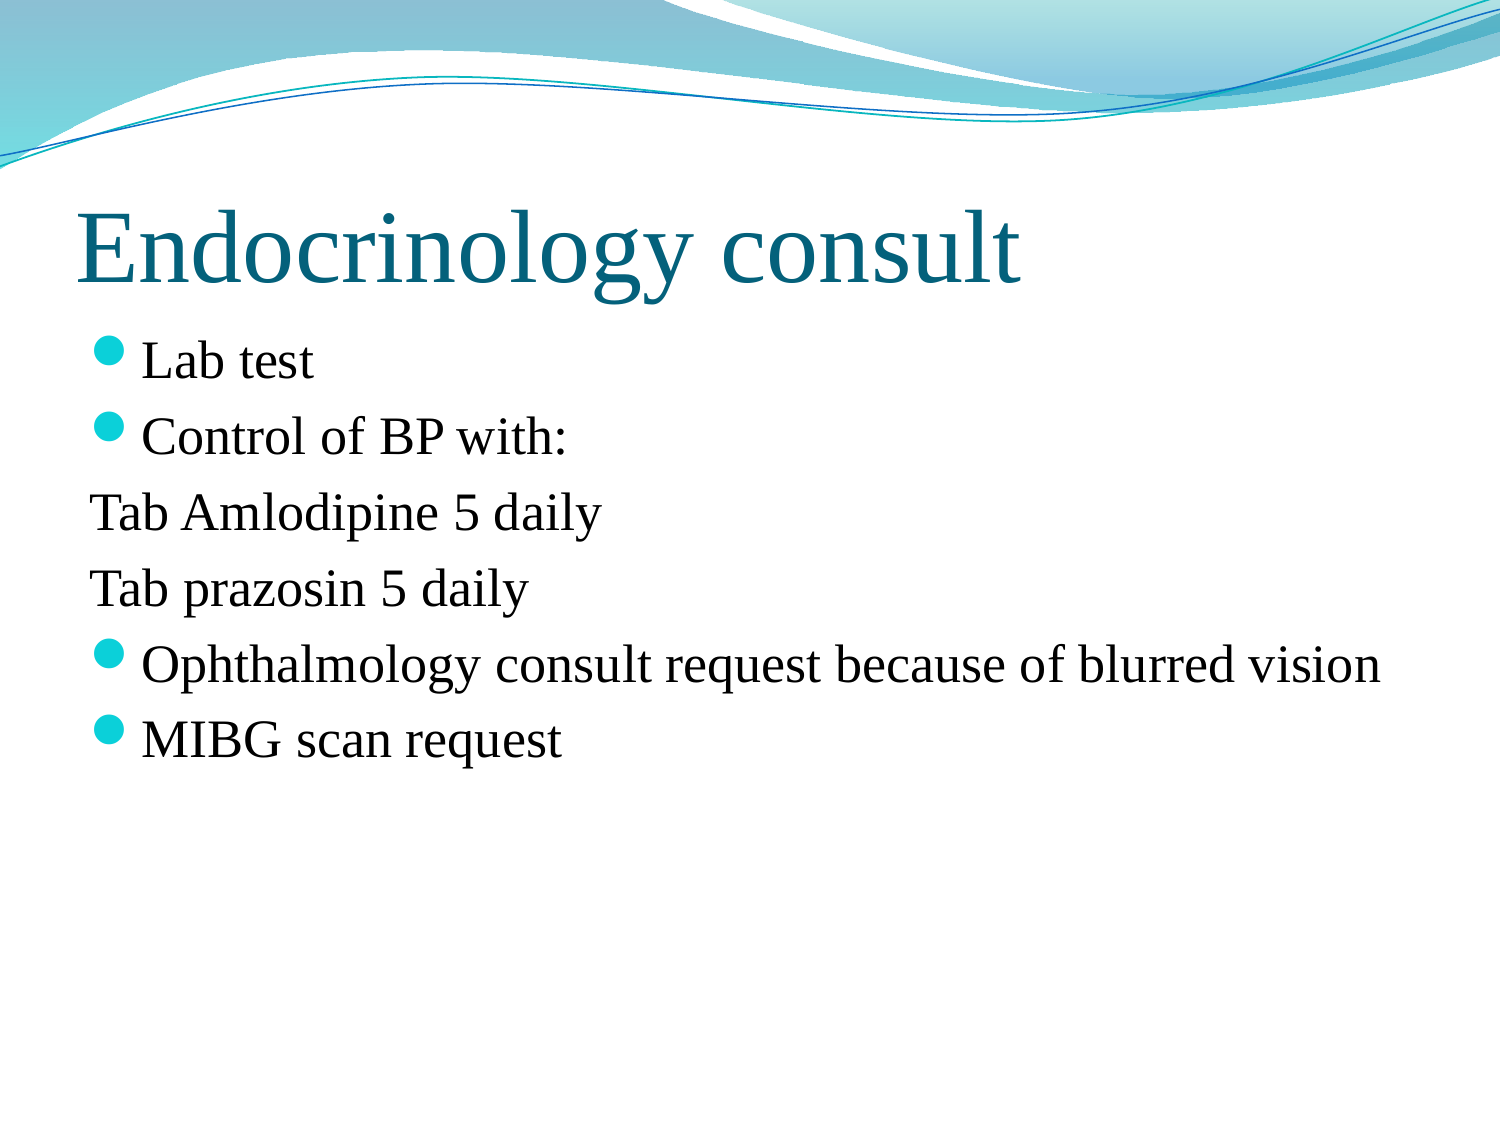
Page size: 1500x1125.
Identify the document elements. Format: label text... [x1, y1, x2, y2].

title Endocrinology consult [75, 115, 1425, 303]
list Lab test Control of BP with: Tab Amlodipine 5 daily Tab prazosin 5 daily Ophthalmology consult request because of blurred vision MIBG scan request [75, 317, 1425, 1038]
